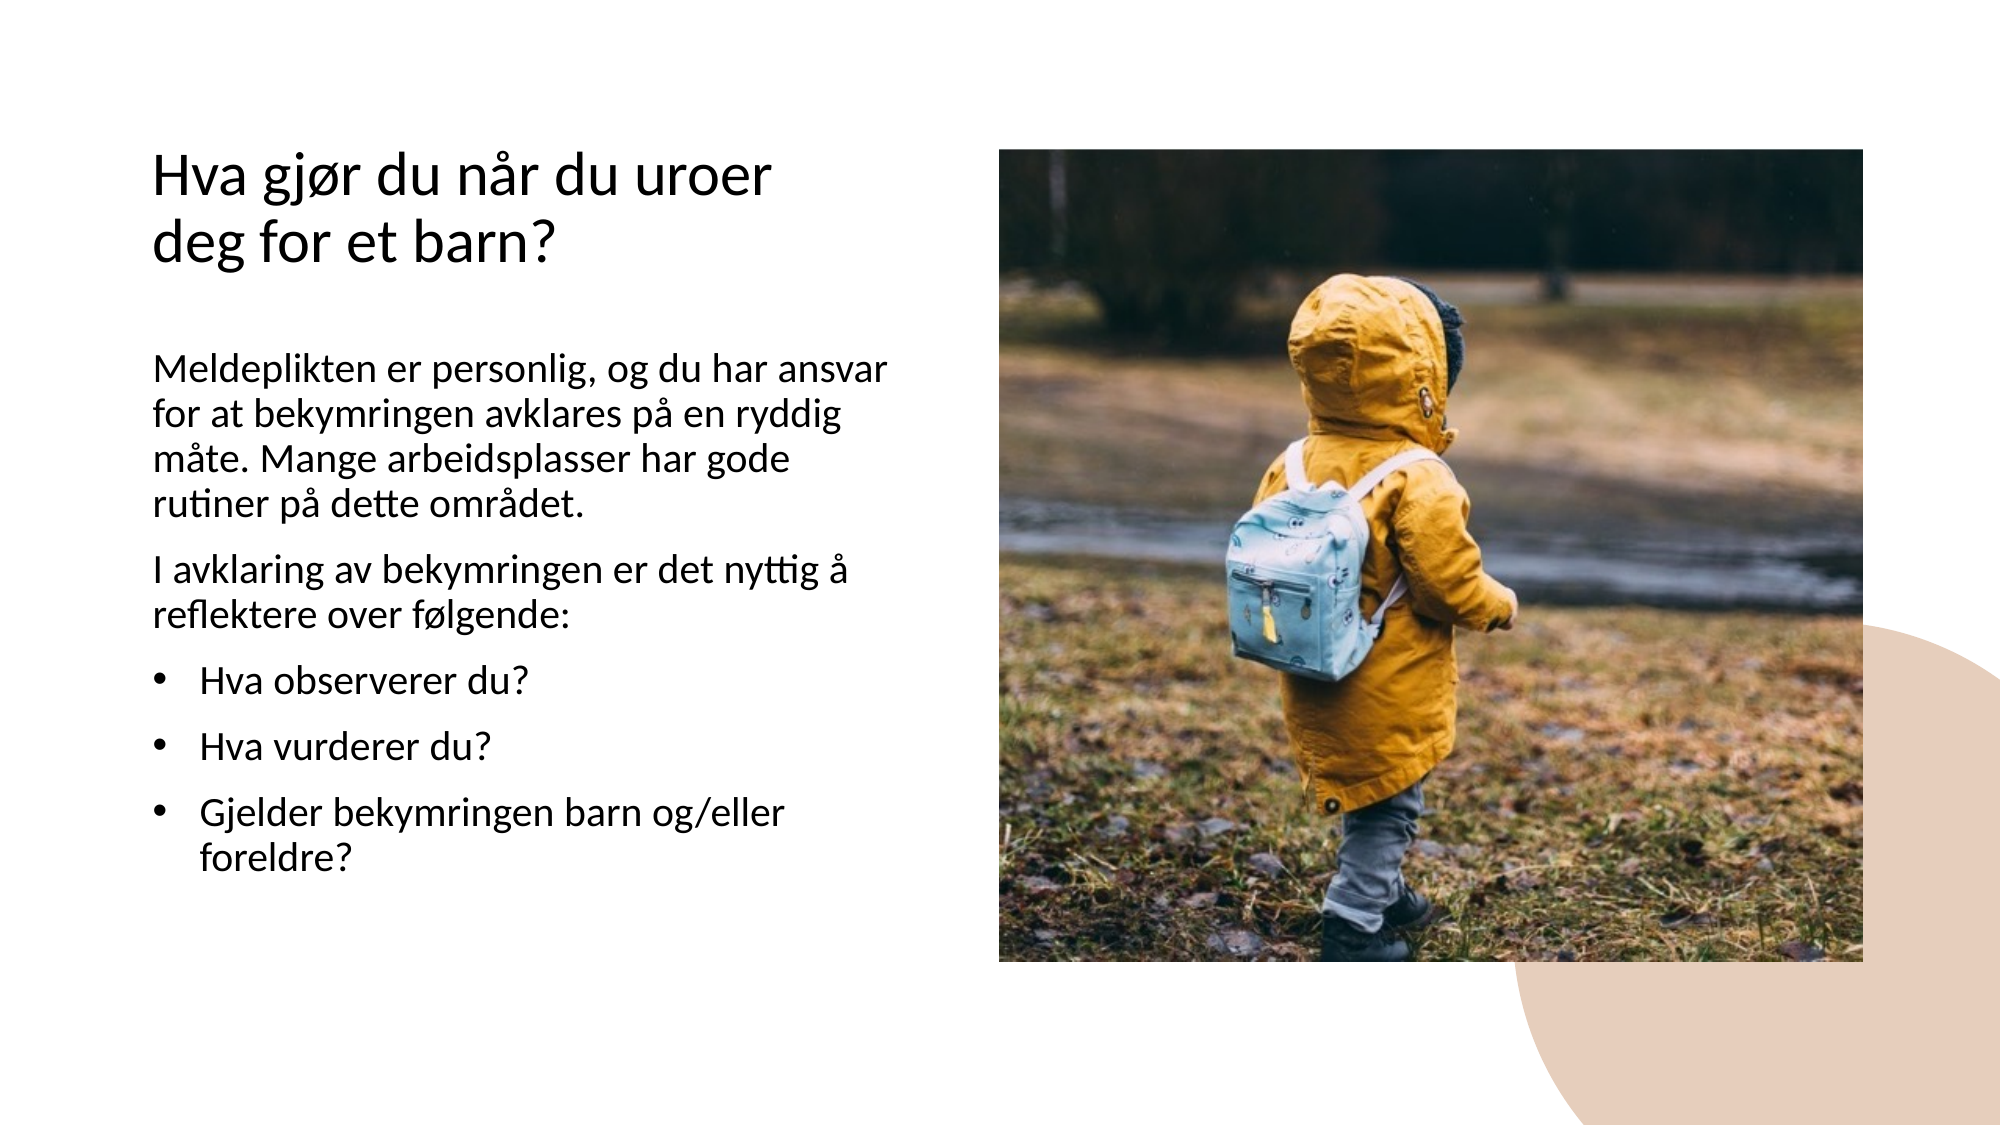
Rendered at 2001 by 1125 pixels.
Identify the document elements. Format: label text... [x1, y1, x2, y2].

list Meldeplikten er personlig, og du har ansvar for at bekymringen avklares på en ryddig måte. Mange arbeidsplasser har gode rutiner på dette området. I avklaring av bekymringen er det nyttig å reflektere over følgende: Hva observerer du? Hva vurderer du? Gjelder bekymringen barn og/eller foreldre? [137, 338, 906, 965]
title Hva gjør du når du uroer deg for et barn? [137, 154, 835, 284]
picture [999, 148, 1863, 962]
text_box [1513, 623, 2000, 1125]
